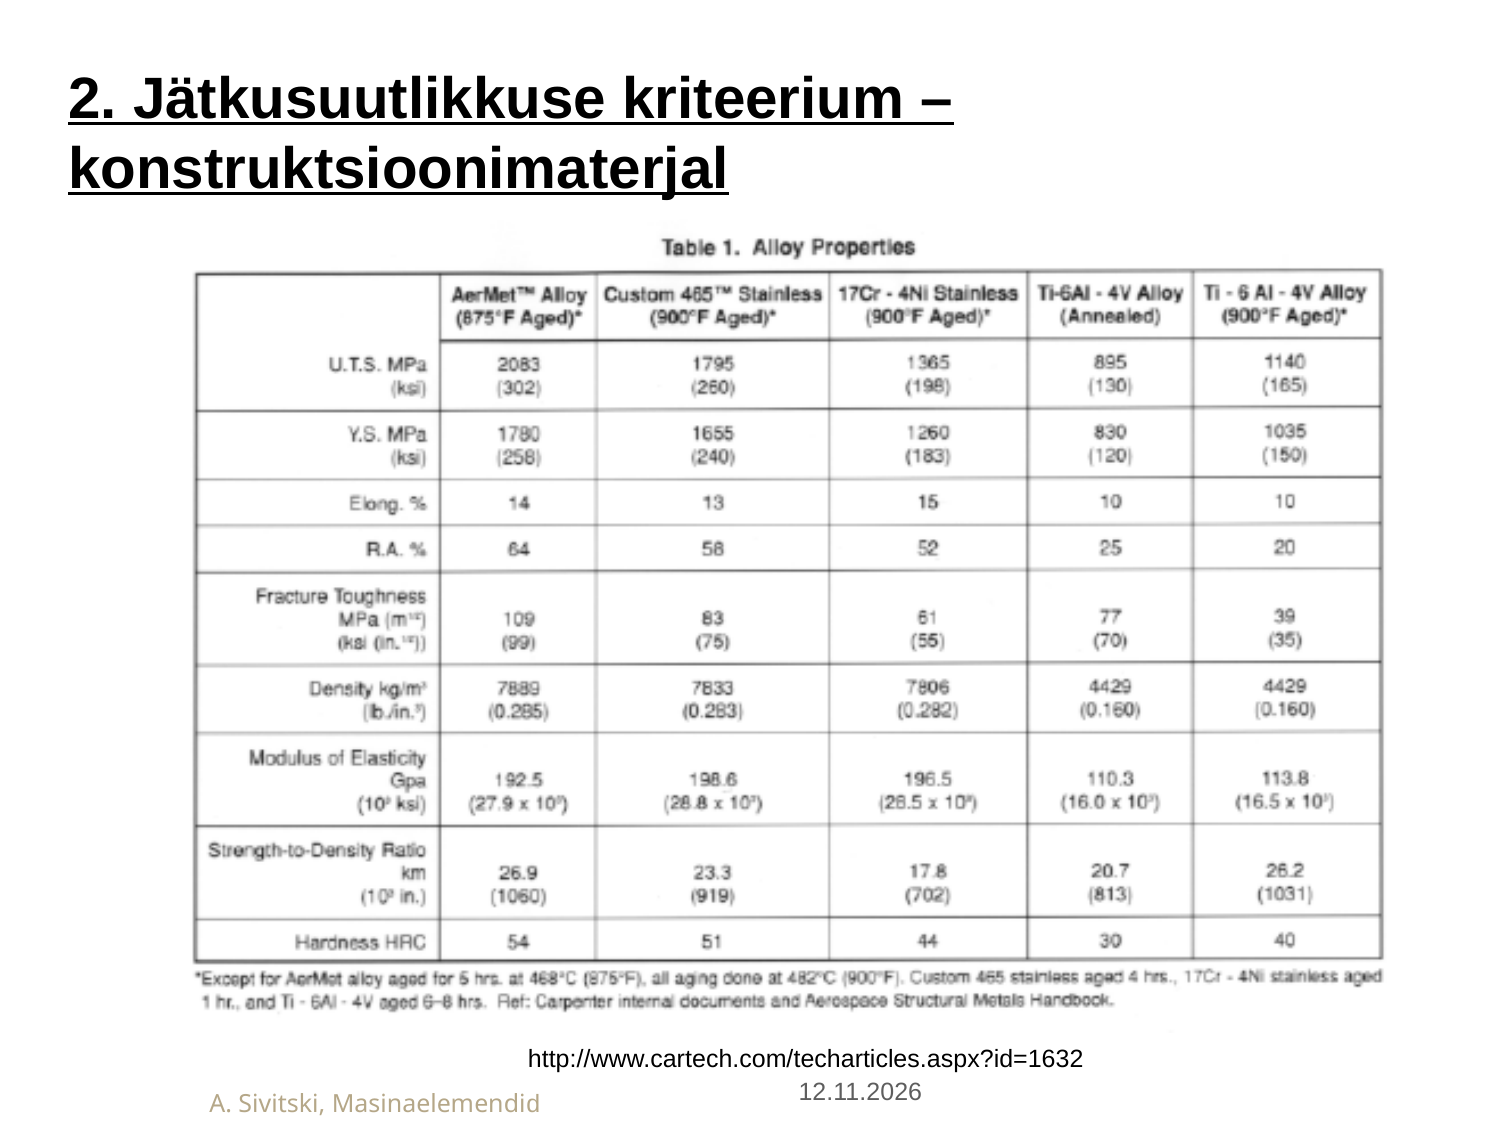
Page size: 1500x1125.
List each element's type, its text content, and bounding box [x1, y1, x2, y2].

text_box A. Sivitski, Masinaelemendid [194, 1077, 1500, 1125]
text_box http://www.cartech.com/techarticles.aspx?id=1632 [513, 1041, 1100, 1077]
picture [170, 219, 1400, 1033]
title 2. Jätkusuutlikkuse kriteerium – konstruktsioonimaterjal [53, 0, 1282, 208]
